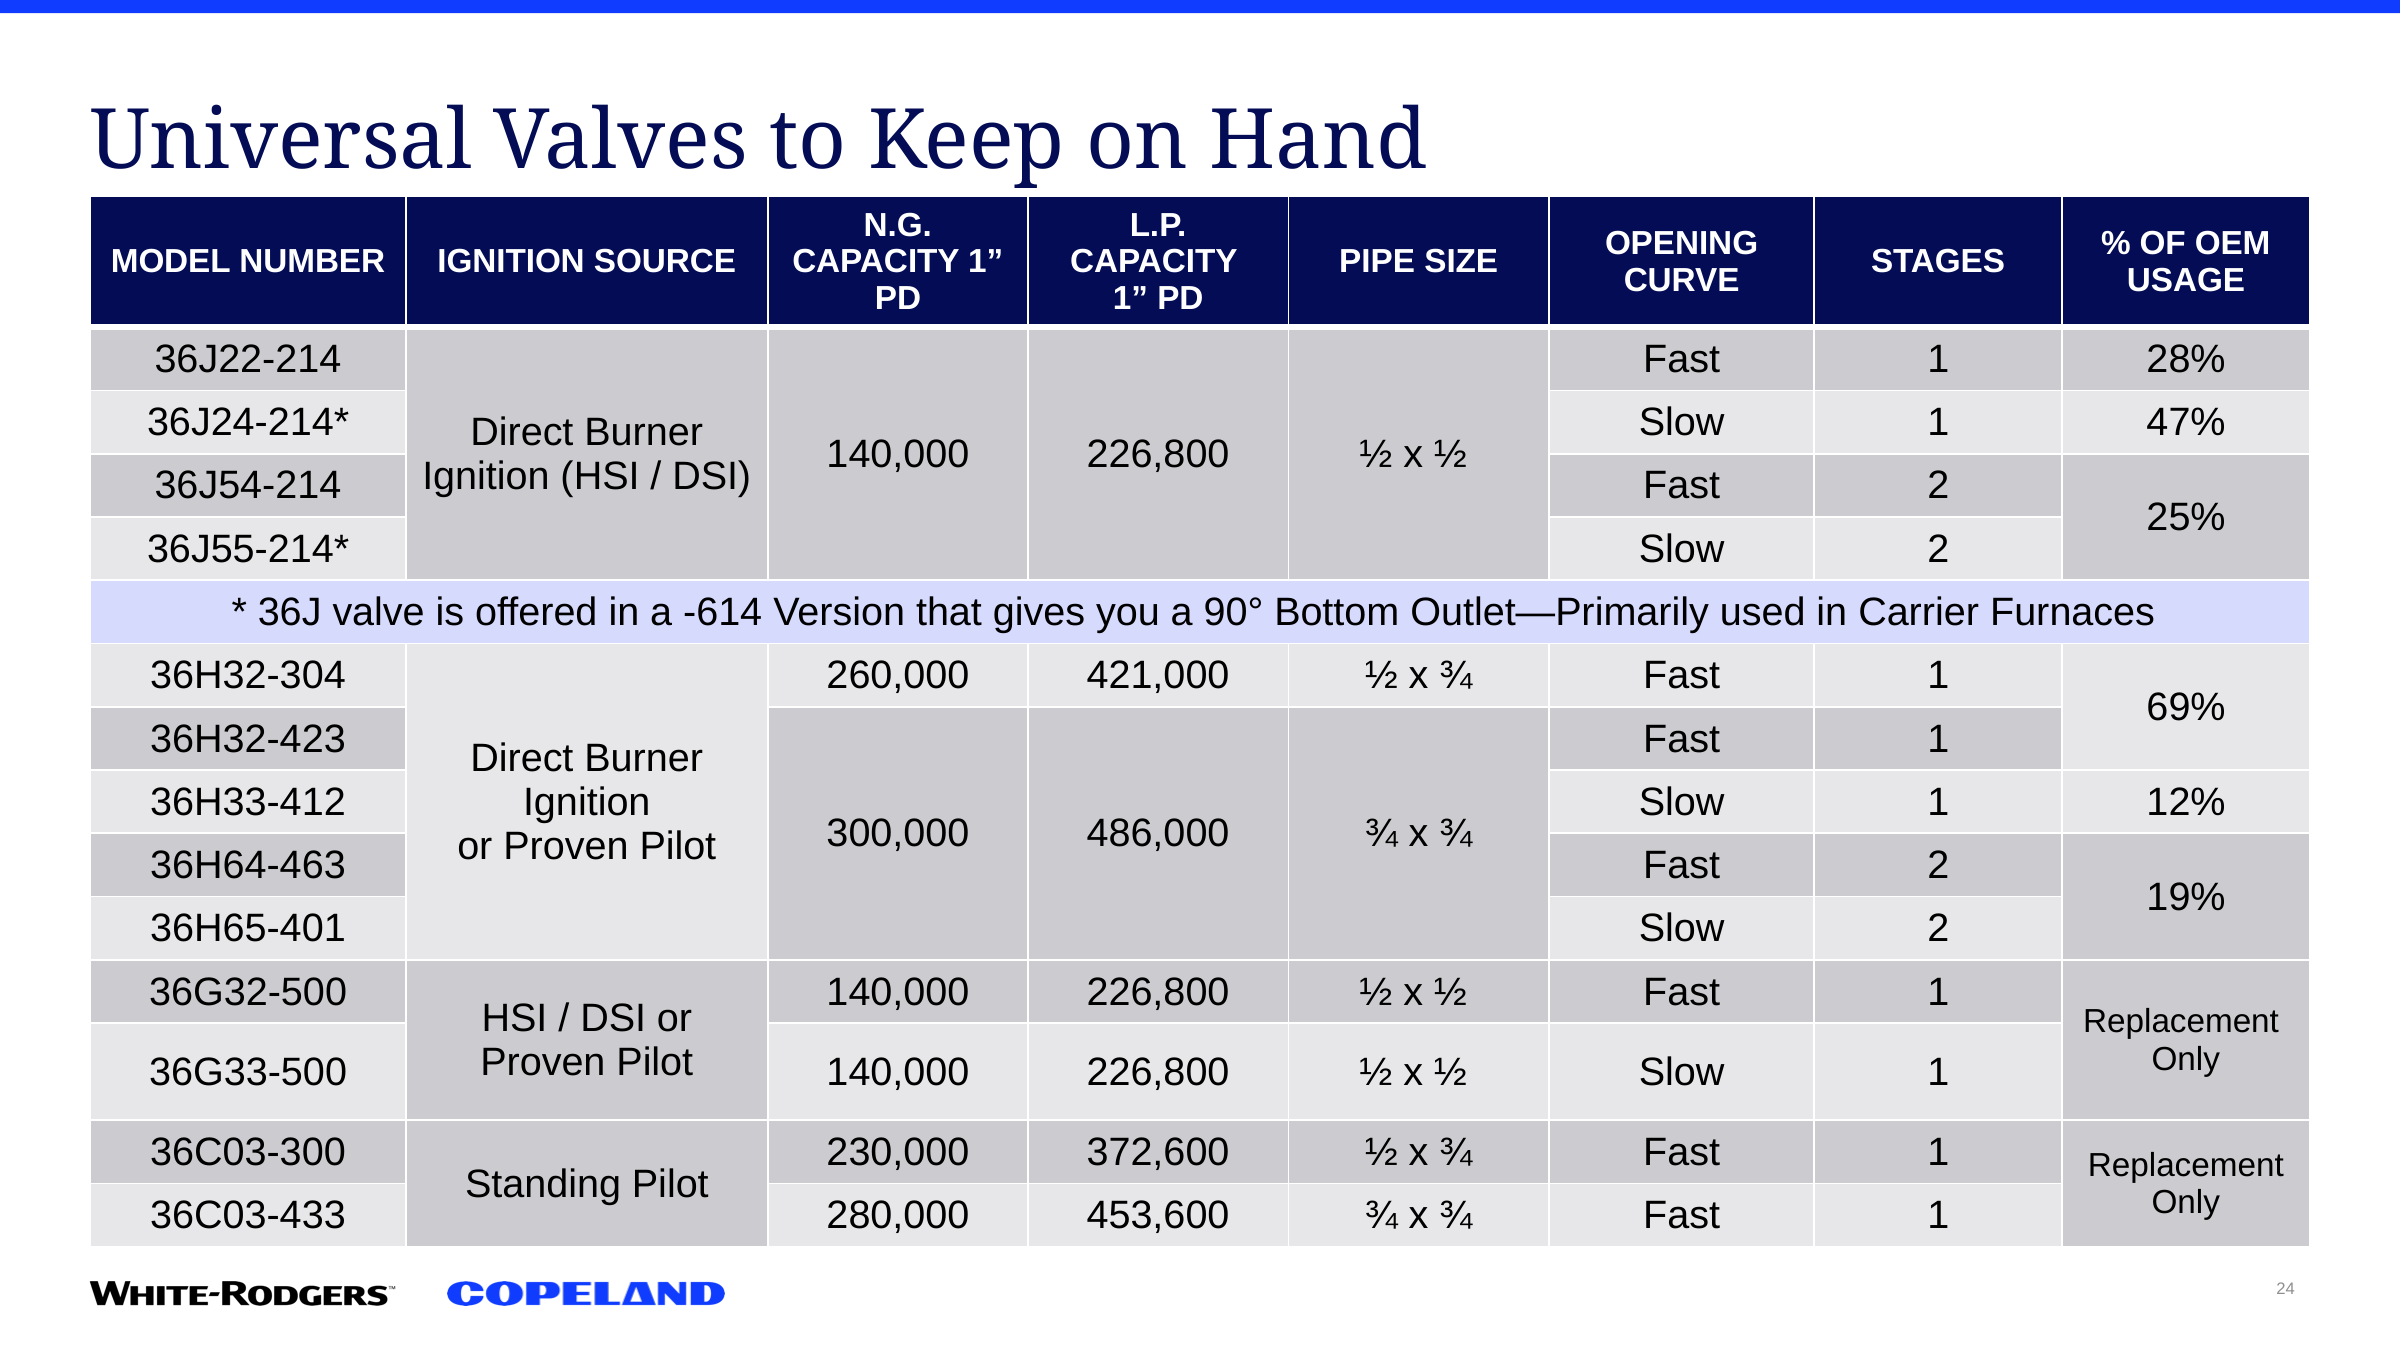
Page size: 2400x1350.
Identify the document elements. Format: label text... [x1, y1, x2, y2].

table_cell Fast [1550, 961, 1813, 1022]
picture [89, 1281, 396, 1306]
table_cell 1 [1815, 391, 2061, 453]
table_cell ½ x ¾ [1289, 1121, 1548, 1183]
table_cell ¾ x ¾ [1289, 708, 1548, 959]
table_cell 36J24-214* [91, 391, 405, 453]
table_cell 47% [2063, 391, 2309, 453]
table_cell 36H64-463 [91, 834, 405, 896]
table_header PIPE SIZE [1289, 197, 1548, 324]
table_cell Replacement Only [2063, 961, 2309, 1119]
table_cell HSI / DSI or Proven Pilot [407, 961, 767, 1119]
table_cell 2 [1815, 518, 2061, 579]
table_cell Slow [1550, 897, 1813, 959]
table_cell 260,000 [769, 644, 1027, 706]
table_cell Fast [1550, 708, 1813, 769]
table_header N.G. CAPACITY 1” PD [769, 197, 1027, 324]
table_cell 1 [1815, 771, 2061, 832]
table_cell 36G33-500 [91, 1024, 405, 1119]
table_cell 140,000 [769, 330, 1027, 579]
table_header IGNITION SOURCE [407, 197, 767, 324]
table_cell 230,000 [769, 1121, 1027, 1183]
table_cell 1 [1815, 1024, 2061, 1119]
slide_number 24 [1770, 1275, 2310, 1301]
table_cell 36J22-214 [91, 330, 405, 390]
table_header % OF OEM USAGE [2063, 197, 2309, 324]
table_header OPENING CURVE [1550, 197, 1813, 324]
table_cell 226,800 [1029, 1024, 1288, 1119]
table_cell 19% [2063, 834, 2309, 959]
table_cell 25% [2063, 455, 2309, 579]
table_cell ½ x ½ [1289, 1024, 1548, 1119]
table_cell Replacement Only [2063, 1121, 2309, 1246]
table_cell Slow [1550, 391, 1813, 453]
table_cell 1 [1815, 1121, 2061, 1183]
table_cell 226,800 [1029, 330, 1288, 579]
table_cell 140,000 [769, 1024, 1027, 1119]
list Universal Valves to Keep on Hand [90, 23, 2275, 186]
table_cell 486,000 [1029, 708, 1288, 959]
table_header MODEL NUMBER [91, 197, 405, 324]
table_cell 280,000 [769, 1184, 1027, 1246]
table_cell 2 [1815, 455, 2061, 516]
table_cell Fast [1550, 455, 1813, 516]
table_cell 453,600 [1029, 1184, 1288, 1246]
table_cell Fast [1550, 330, 1813, 390]
table_cell ¾ x ¾ [1289, 1184, 1548, 1246]
table_cell 12% [2063, 771, 2309, 832]
table_cell 372,600 [1029, 1121, 1288, 1183]
table_cell Fast [1550, 644, 1813, 706]
table_cell 36H33-412 [91, 771, 405, 832]
table_header L.P. CAPACITY 1” PD [1029, 197, 1288, 324]
table_cell ½ x ½ [1289, 330, 1548, 579]
table_cell Slow [1550, 771, 1813, 832]
table_header STAGES [1815, 197, 2061, 324]
table_cell Slow [1550, 518, 1813, 579]
table_cell ½ x ½ [1289, 961, 1548, 1022]
table_cell 1 [1815, 708, 2061, 769]
table_cell 36H32-304 [91, 644, 405, 706]
table_cell Standing Pilot [407, 1121, 767, 1246]
table_cell 2 [1815, 897, 2061, 959]
table_cell 69% [2063, 644, 2309, 769]
table_cell 28% [2063, 330, 2309, 390]
table_cell 36G32-500 [91, 961, 405, 1022]
table_cell 2 [1815, 834, 2061, 896]
table_cell 140,000 [769, 961, 1027, 1022]
table_cell Fast [1550, 1121, 1813, 1183]
table_cell * 36J valve is offered in a -614 Version that gives you a 90° Bottom Outlet—Primarily used in Carrier Furnaces [91, 581, 2309, 643]
table_cell 36C03-433 [91, 1184, 405, 1246]
table_cell 300,000 [769, 708, 1027, 959]
table_cell Direct Burner Ignition or Proven Pilot [407, 644, 767, 959]
table_cell 1 [1815, 644, 2061, 706]
table_cell Fast [1550, 834, 1813, 896]
table_cell 36J54-214 [91, 455, 405, 516]
table_cell 36C03-300 [91, 1121, 405, 1183]
table_cell Fast [1550, 1184, 1813, 1246]
table_cell 36H32-423 [91, 708, 405, 769]
table_cell 421,000 [1029, 644, 1288, 706]
table_cell 226,800 [1029, 961, 1288, 1022]
table_cell Slow [1550, 1024, 1813, 1119]
table_cell 1 [1815, 961, 2061, 1022]
table_cell 1 [1815, 1184, 2061, 1246]
table_cell 36J55-214* [91, 518, 405, 579]
table_cell Direct Burner Ignition (HSI / DSI) [407, 330, 767, 579]
table_cell 36H65-401 [91, 897, 405, 959]
table_cell ½ x ¾ [1289, 644, 1548, 706]
picture [447, 1281, 725, 1306]
table_cell 1 [1815, 330, 2061, 390]
